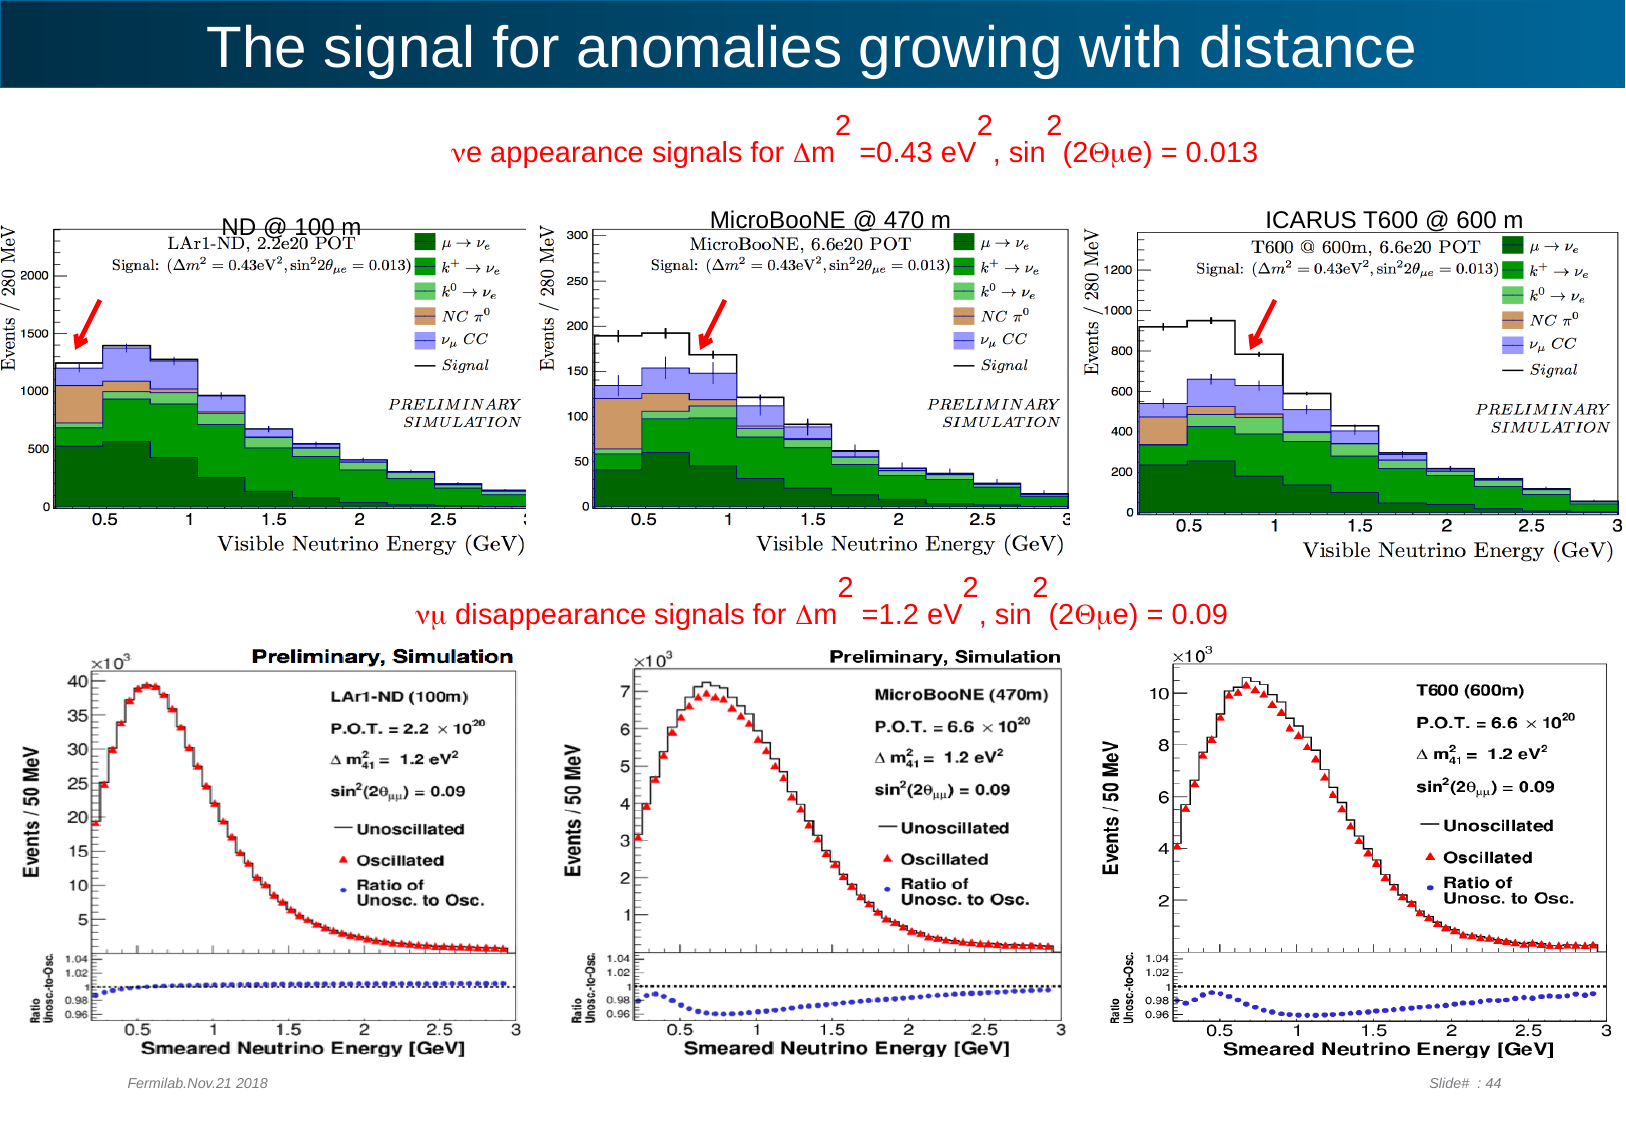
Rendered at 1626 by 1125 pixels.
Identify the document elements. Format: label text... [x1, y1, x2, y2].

title The signal for anomalies growing with distance [0, 0, 1625, 88]
text_box νe appearance signals for Dm2 =0.43 eV2, sin2(2Qme) = 0.013 [451, 99, 1275, 169]
slide_number Slide# : 44 [1177, 1067, 1517, 1088]
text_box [699, 299, 726, 351]
footer Fermilab.Nov.21 2018 [112, 1049, 628, 1088]
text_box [1070, 175, 1625, 576]
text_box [526, 175, 1069, 569]
picture [1091, 640, 1619, 1059]
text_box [0, 175, 525, 569]
picture [19, 644, 531, 1060]
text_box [1249, 299, 1276, 351]
text_box νμ disappearance signals for Dm2 =1.2 eV2, sin2(2Qme) = 0.09 [415, 576, 1245, 631]
picture [558, 644, 1076, 1063]
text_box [74, 299, 101, 351]
